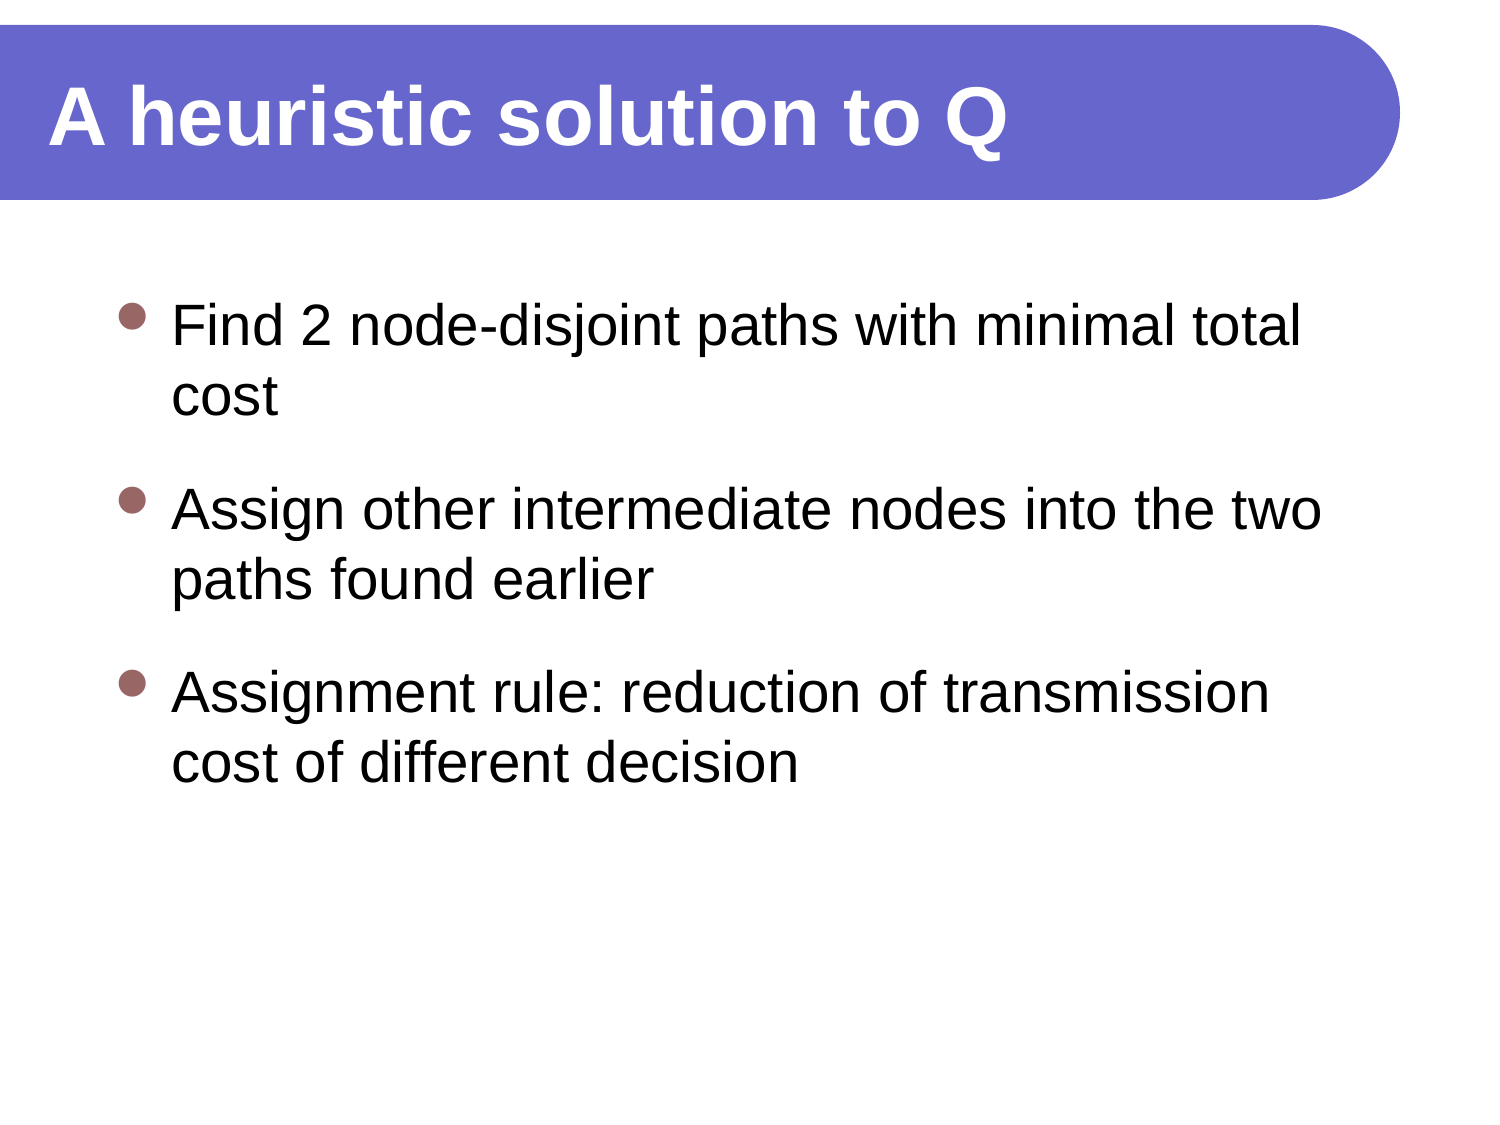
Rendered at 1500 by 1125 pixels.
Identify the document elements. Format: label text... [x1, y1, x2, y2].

title A heuristic solution to Q [31, 37, 1348, 188]
list Find 2 node-disjoint paths with minimal total cost Assign other intermediate nodes into the two paths found earlier Assignment rule: reduction of transmission cost of different decision [99, 279, 1401, 1005]
